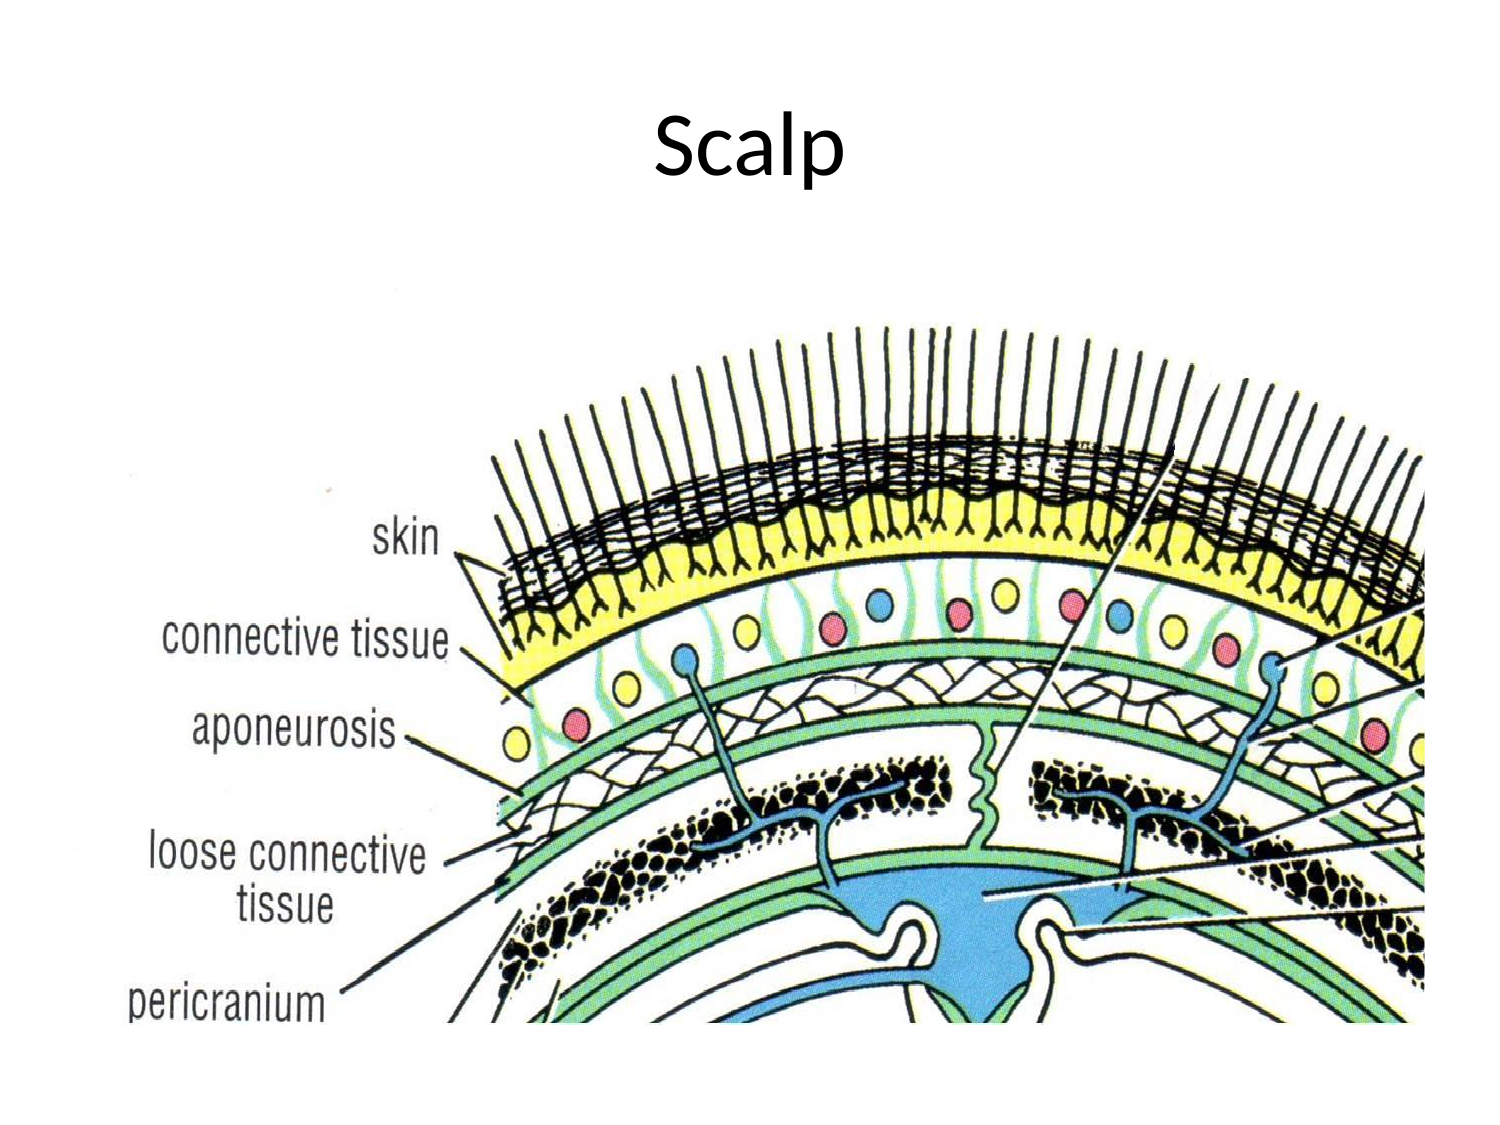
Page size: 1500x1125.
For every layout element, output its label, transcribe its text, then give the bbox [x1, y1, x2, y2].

title Scalp [75, 45, 1425, 233]
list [74, 274, 1426, 1026]
